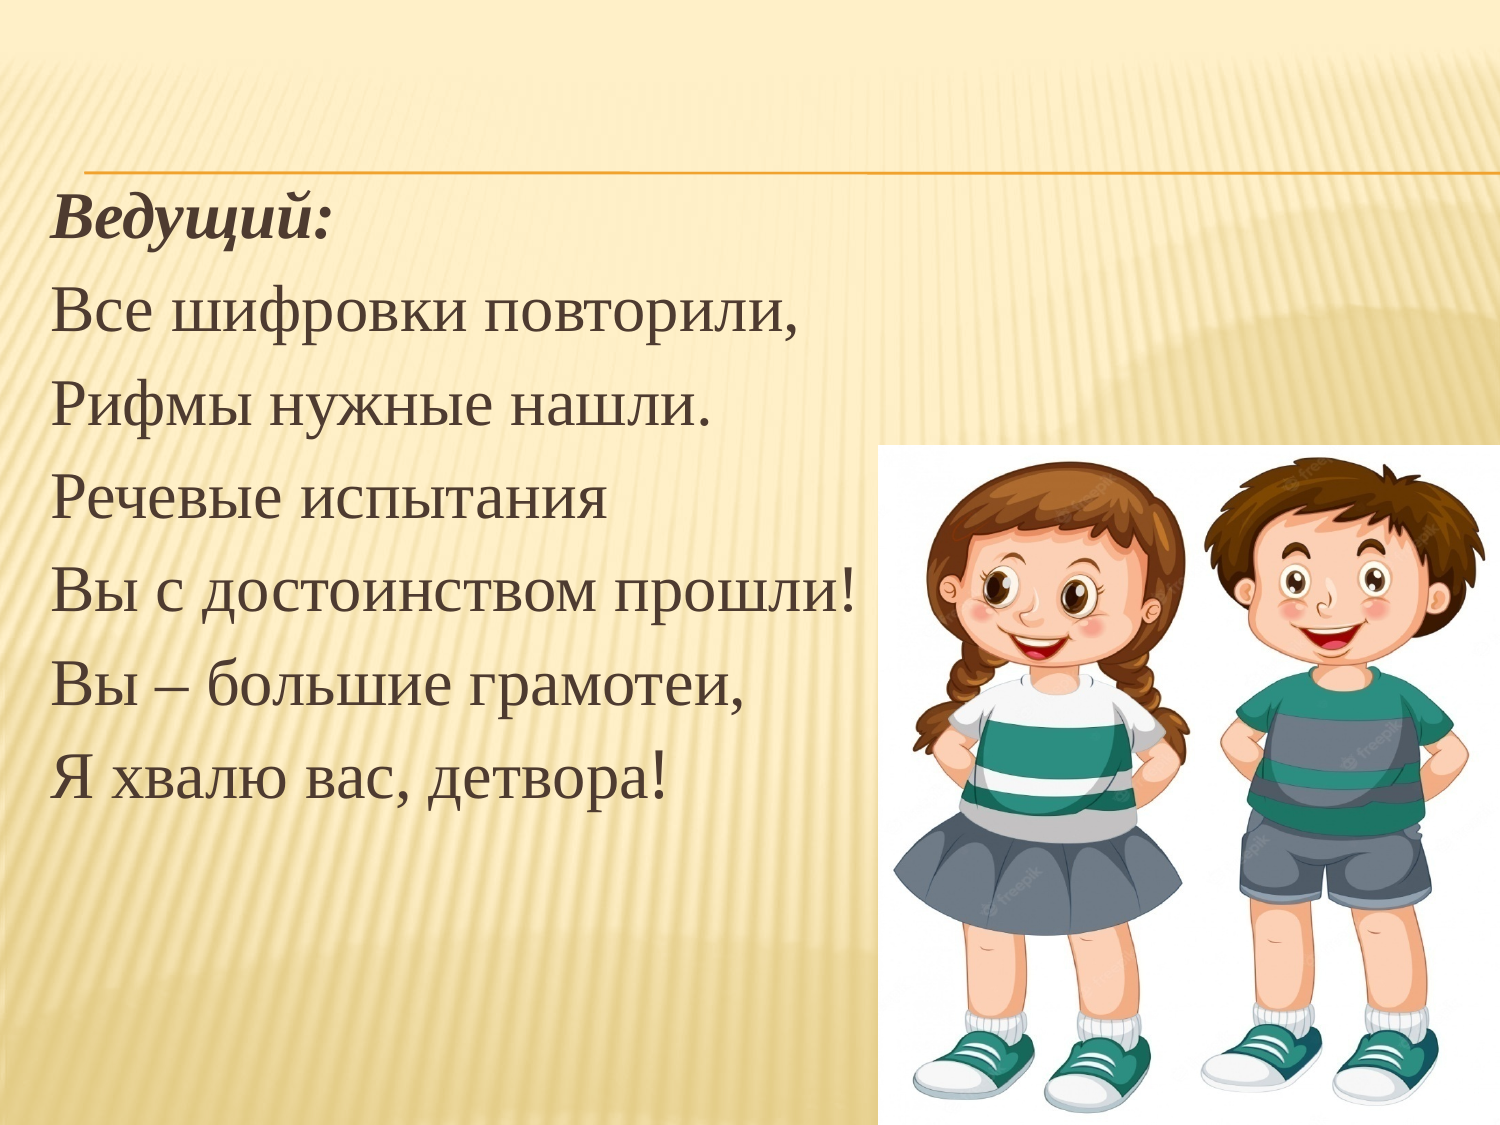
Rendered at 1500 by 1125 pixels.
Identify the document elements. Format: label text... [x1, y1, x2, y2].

list Ведущий: Все шифровки повторили, Рифмы нужные нашли. Речевые испытания Вы с достоинством прошли! Вы – большие грамотеи, Я хвалю вас, детвора! [35, 164, 1475, 1067]
picture [878, 445, 1500, 1125]
